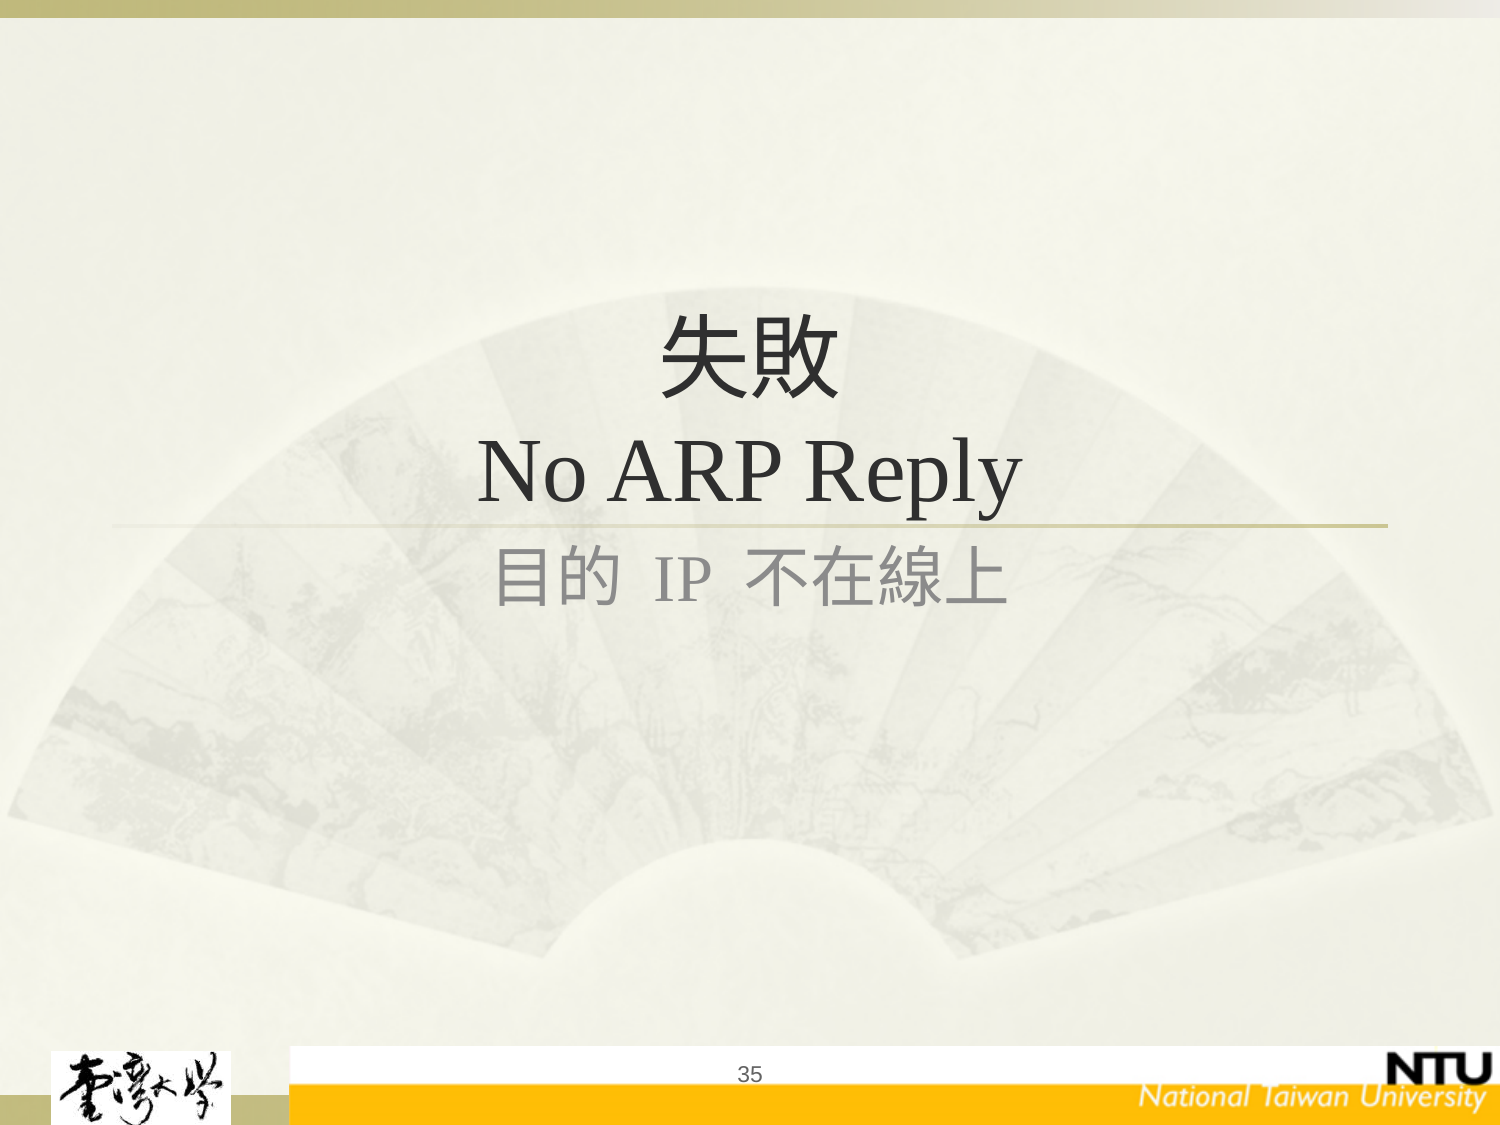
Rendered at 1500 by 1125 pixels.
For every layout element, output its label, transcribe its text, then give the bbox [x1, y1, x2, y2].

title 失敗 No ARP Reply [112, 275, 1388, 528]
slide_number 35 [675, 1050, 825, 1097]
picture [289, 1046, 1500, 1125]
picture [51, 1051, 231, 1125]
subtitle 目的 IP 不在線上 [225, 527, 1275, 815]
